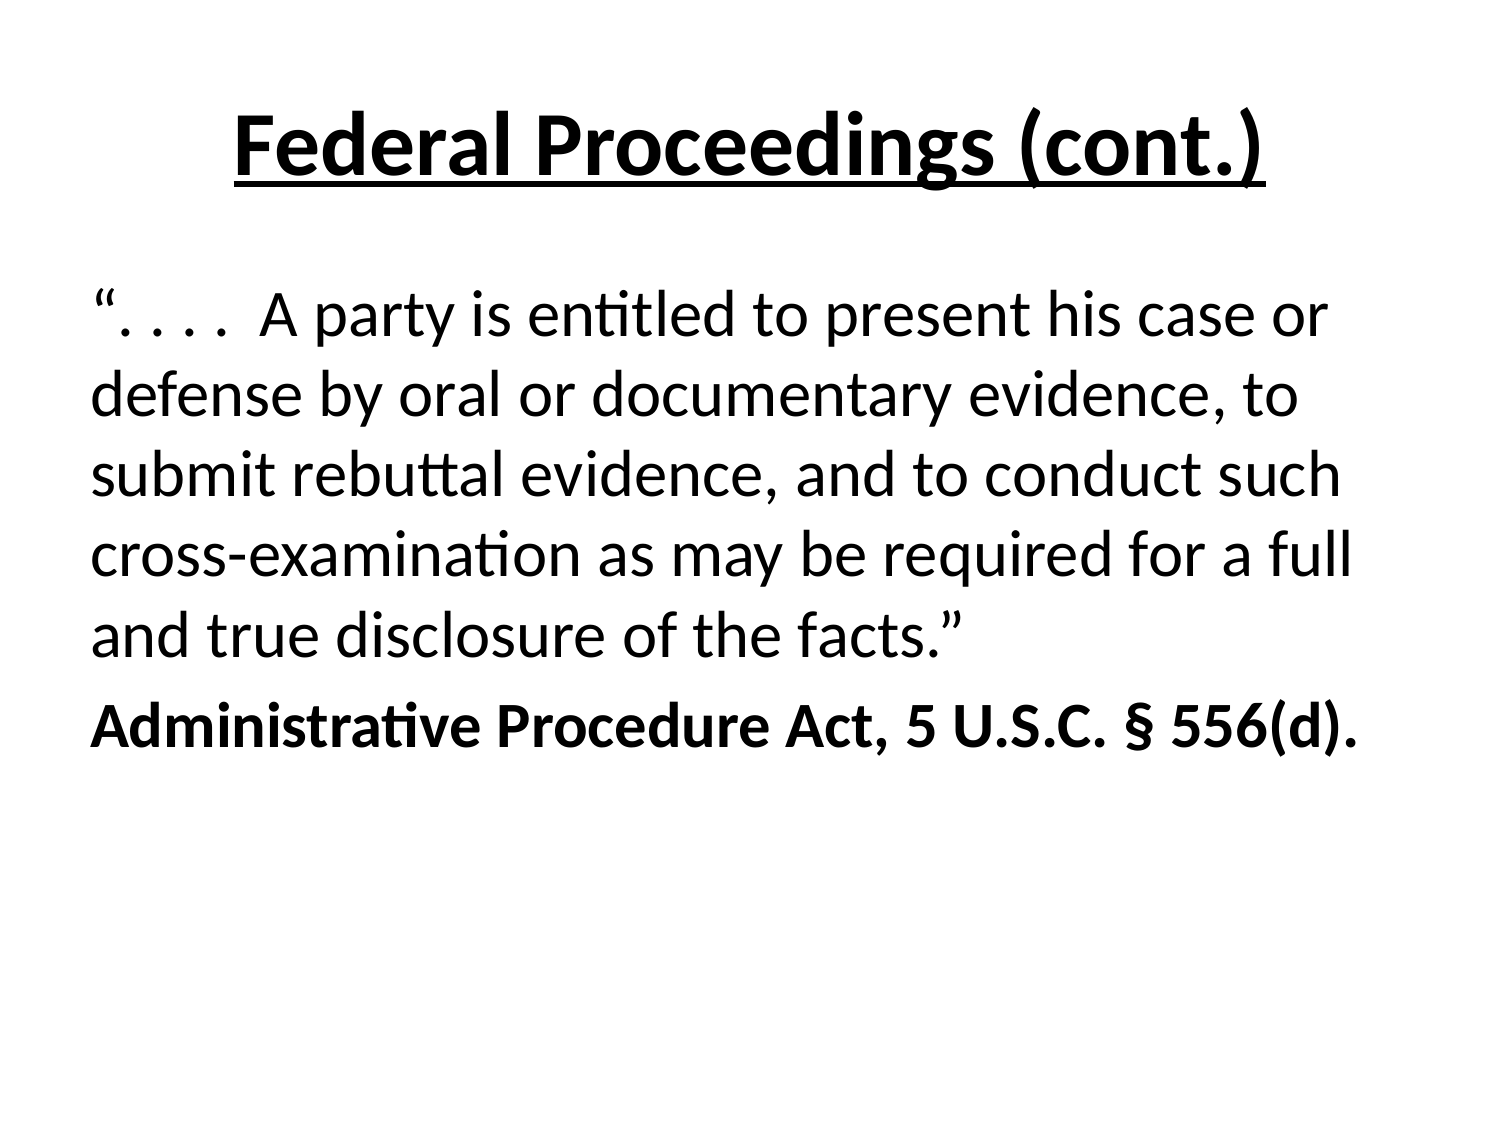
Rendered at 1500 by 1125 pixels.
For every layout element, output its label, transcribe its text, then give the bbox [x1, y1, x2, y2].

list “. . . . A party is entitled to present his case or defense by oral or documentary evidence, to submit rebuttal evidence, and to conduct such cross-examination as may be required for a full and true disclosure of the facts.” Administrative Procedure Act, 5 U.S.C. § 556(d). [75, 262, 1425, 1005]
title Federal Proceedings (cont.) [75, 45, 1425, 233]
